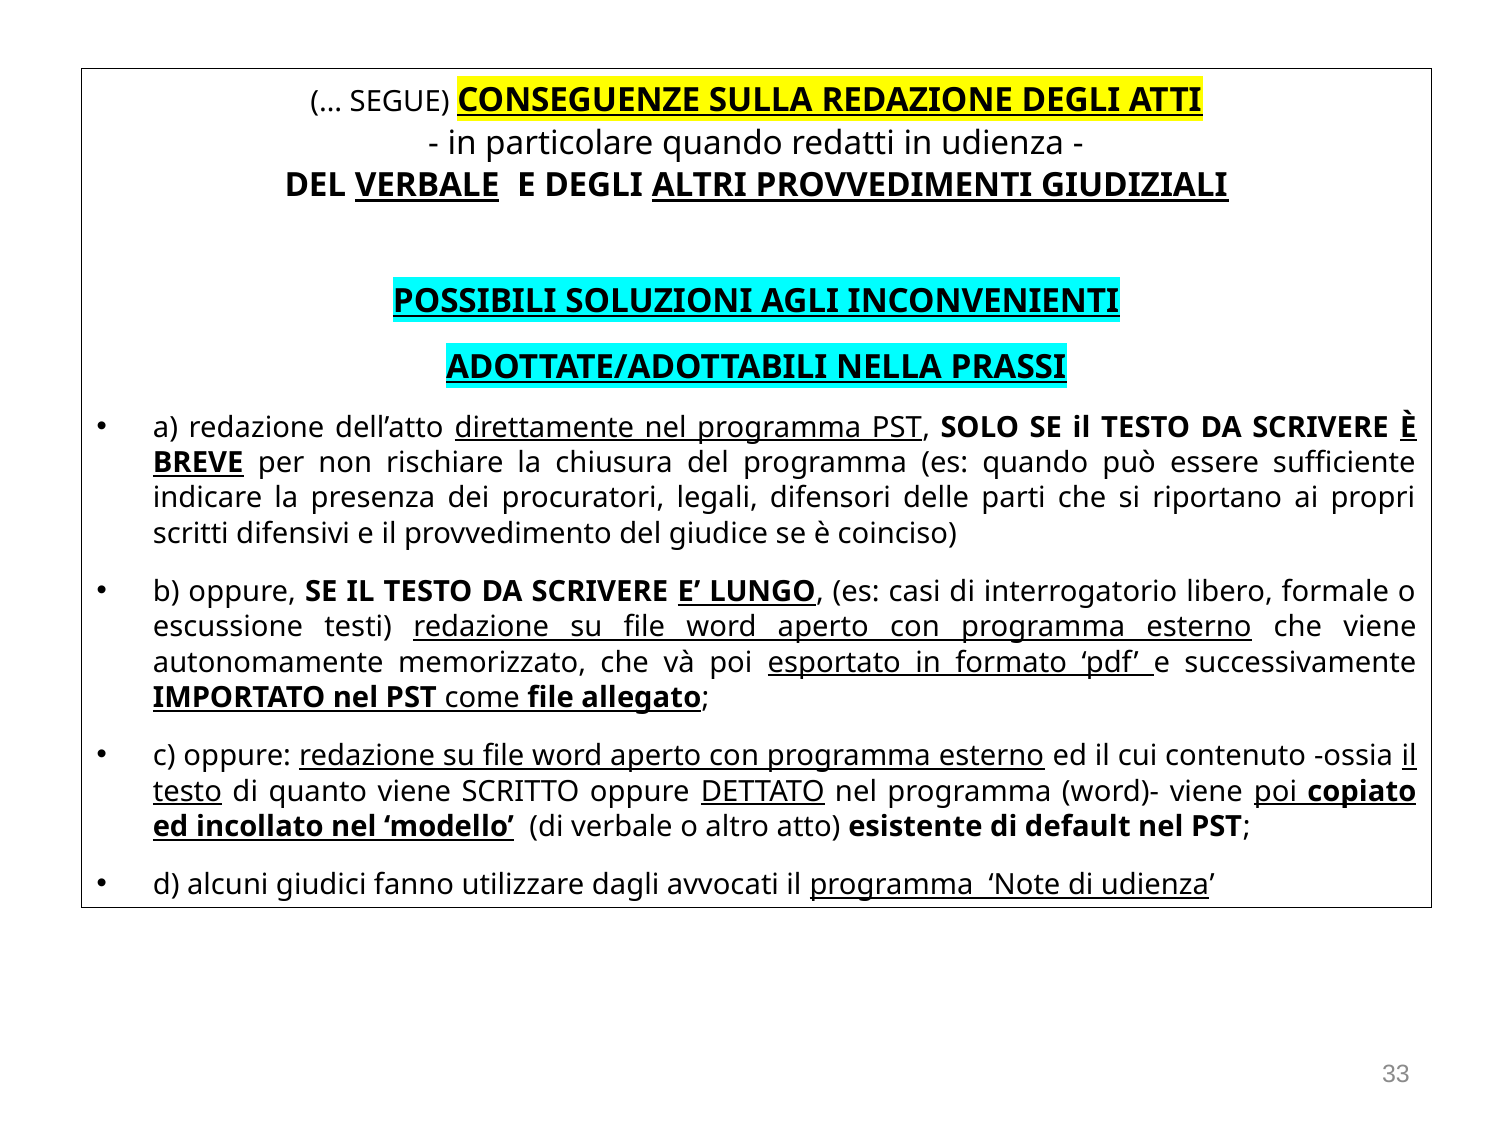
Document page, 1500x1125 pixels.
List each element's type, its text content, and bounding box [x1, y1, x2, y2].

list (… SEGUE) CONSEGUENZE SULLA REDAZIONE DEGLI ATTI - in particolare quando redatti in udienza - DEL VERBALE E DEGLI ALTRI PROVVEDIMENTI GIUDIZIALI POSSIBILI SOLUZIONI AGLI INCONVENIENTI ADOTTATE/ADOTTABILI NELLA PRASSI a) redazione dell’atto direttamente nel programma PST, SOLO SE il TESTO DA SCRIVERE È BREVE per non rischiare la chiusura del programma (es: quando può essere sufficiente indicare la presenza dei procuratori, legali, difensori delle parti che si riportano ai propri scritti difensivi e il provvedimento del giudice se è coinciso) b) oppure, SE IL TESTO DA SCRIVERE E’ LUNGO, (es: casi di interrogatorio libero, formale o escussione testi) redazione su file word aperto con programma esterno che viene autonomamente memorizzato, che và poi esportato in formato ‘pdf’ e successivamente IMPORTATO nel PST come file allegato; c) oppure: redazione su file word aperto con programma esterno ed il cui contenuto -ossia il testo di quanto viene SCRITTO oppure DETTATO nel programma (word)- viene poi copiato ed incollato nel ‘modello’ (di verbale o altro atto) esistente di default nel PST; d) alcuni giudici fanno utilizzare dagli avvocati il programma ‘Note di udienza’ [81, 67, 1432, 908]
slide_number 33 [1074, 1042, 1425, 1103]
